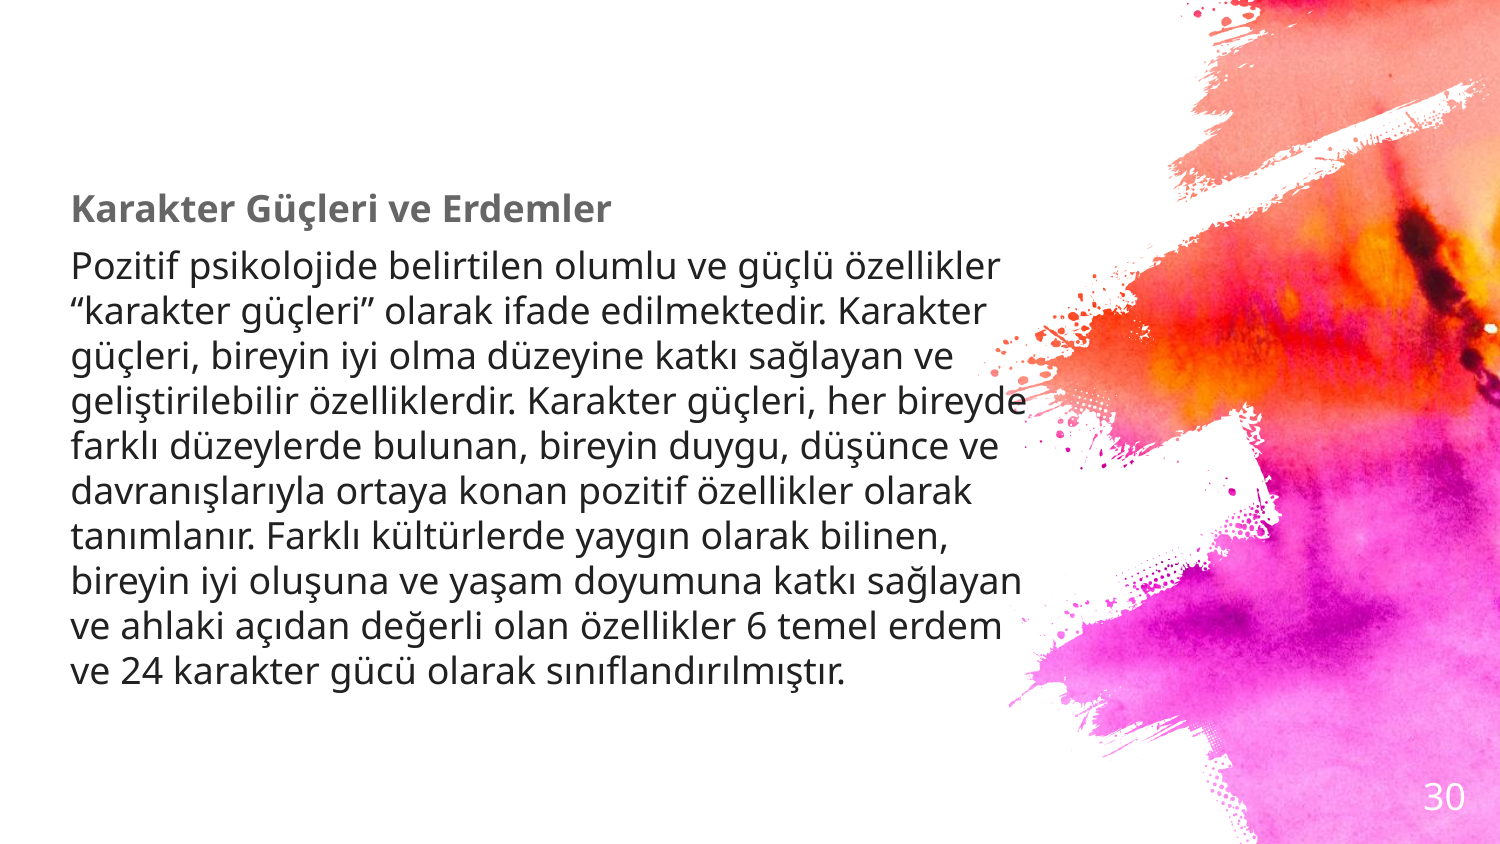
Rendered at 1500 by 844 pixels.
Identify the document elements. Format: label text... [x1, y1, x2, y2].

picture [0, 0, 1500, 844]
list Karakter Güçleri ve Erdemler Pozitif psikolojide belirtilen olumlu ve güçlü özellikler “karakter güçleri” olarak ifade edilmektedir. Karakter güçleri, bireyin iyi olma düzeyine katkı sağlayan ve geliştirilebilir özelliklerdir. Karakter güçleri, her bireyde farklı düzeylerde bulunan, bireyin duygu, düşünce ve davranışlarıyla ortaya konan pozitif özellikler olarak tanımlanır. Farklı kültürlerde yaygın olarak bilinen, bireyin iyi oluşuna ve yaşam doyumuna katkı sağlayan ve ahlaki açıdan değerli olan özellikler 6 temel erdem ve 24 karakter gücü olarak sınıflandırılmıştır. [30, 169, 1056, 560]
slide_number 30 [1391, 766, 1482, 832]
